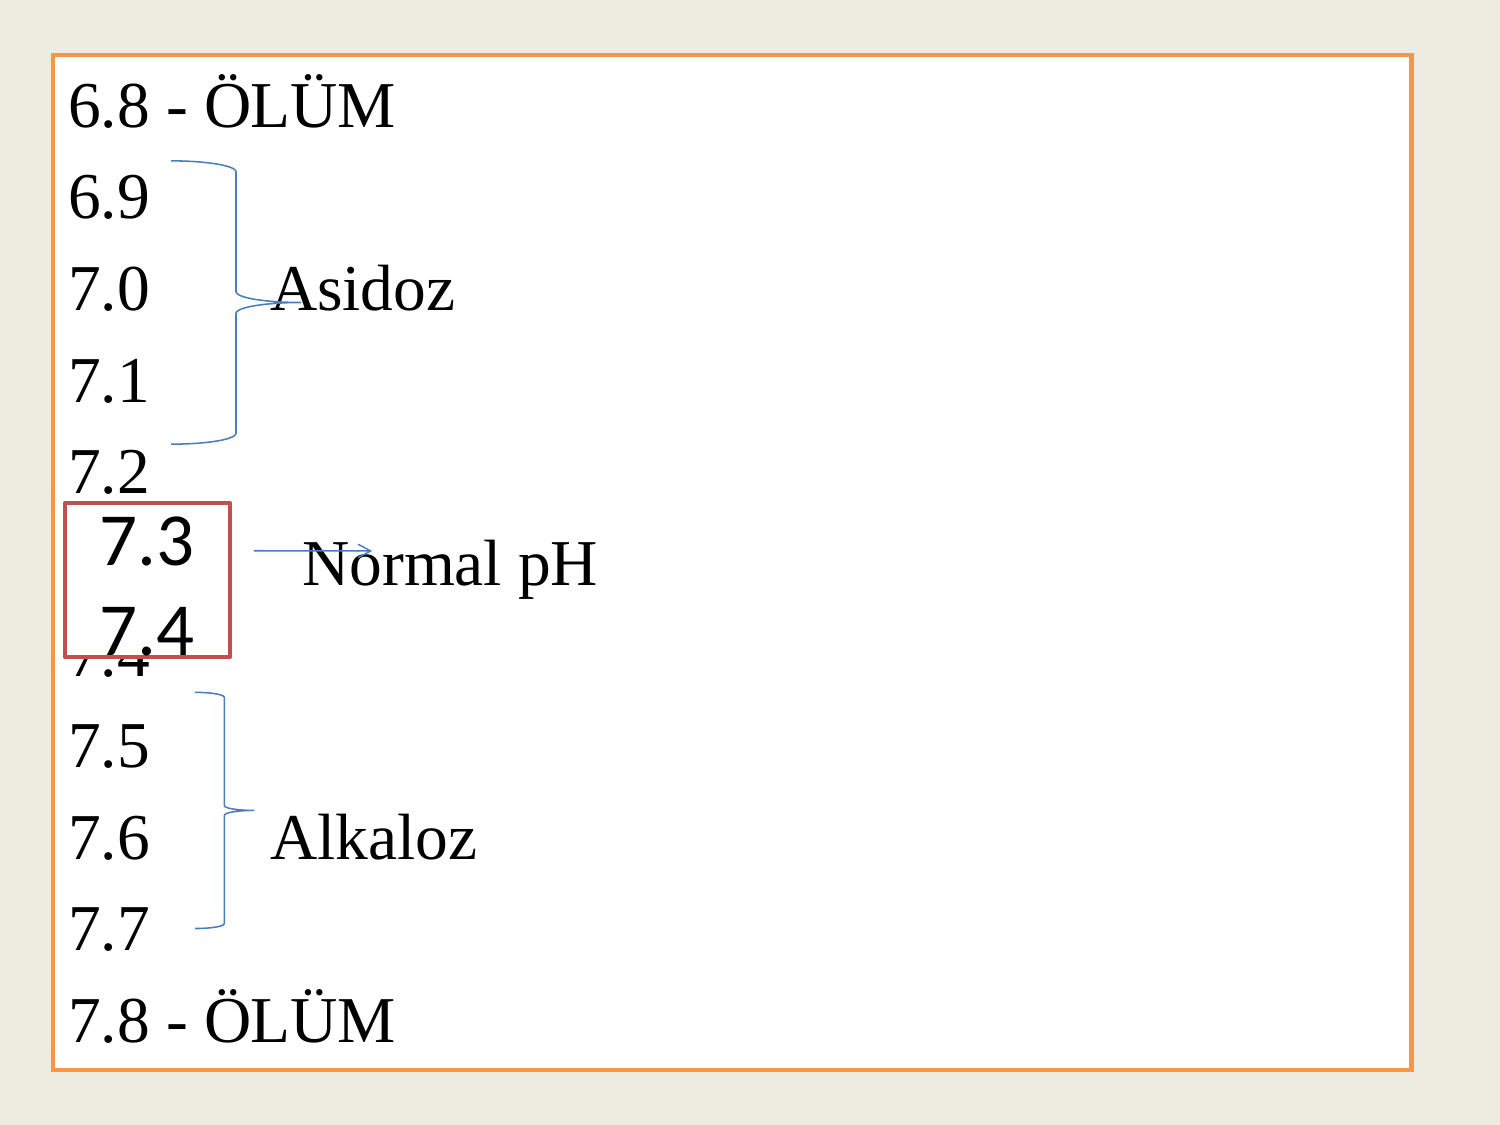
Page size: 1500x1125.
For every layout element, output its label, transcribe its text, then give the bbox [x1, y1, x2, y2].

text_box 7.3 7.4 [63, 501, 232, 659]
text_box [171, 160, 302, 445]
list 6.8 - ÖLÜM 6.9 7.0 Asidoz 7.1 7.2 7.3 Normal pH 7.4 7.5 7.6 Alkaloz 7.7 7.8 - ÖLÜM [51, 53, 1414, 1072]
text_box [194, 691, 255, 930]
